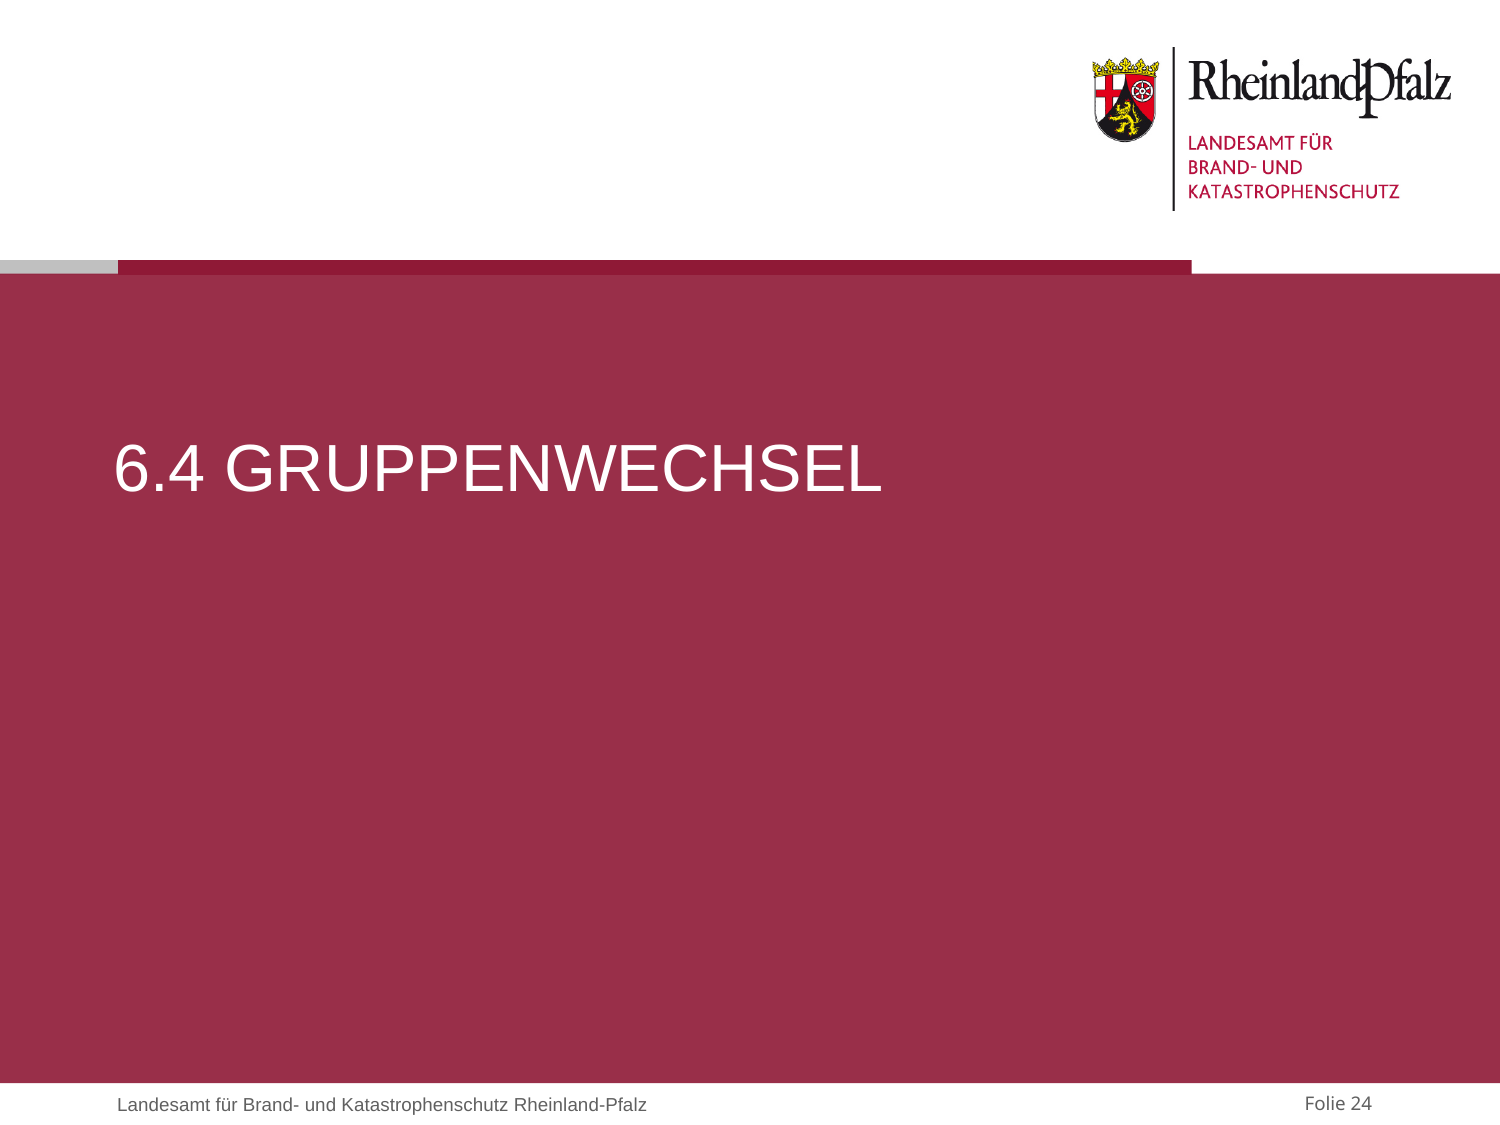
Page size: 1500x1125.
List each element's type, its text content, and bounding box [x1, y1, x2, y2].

picture [1092, 47, 1451, 211]
title 6.4 Gruppenwechsel [112, 424, 1383, 733]
